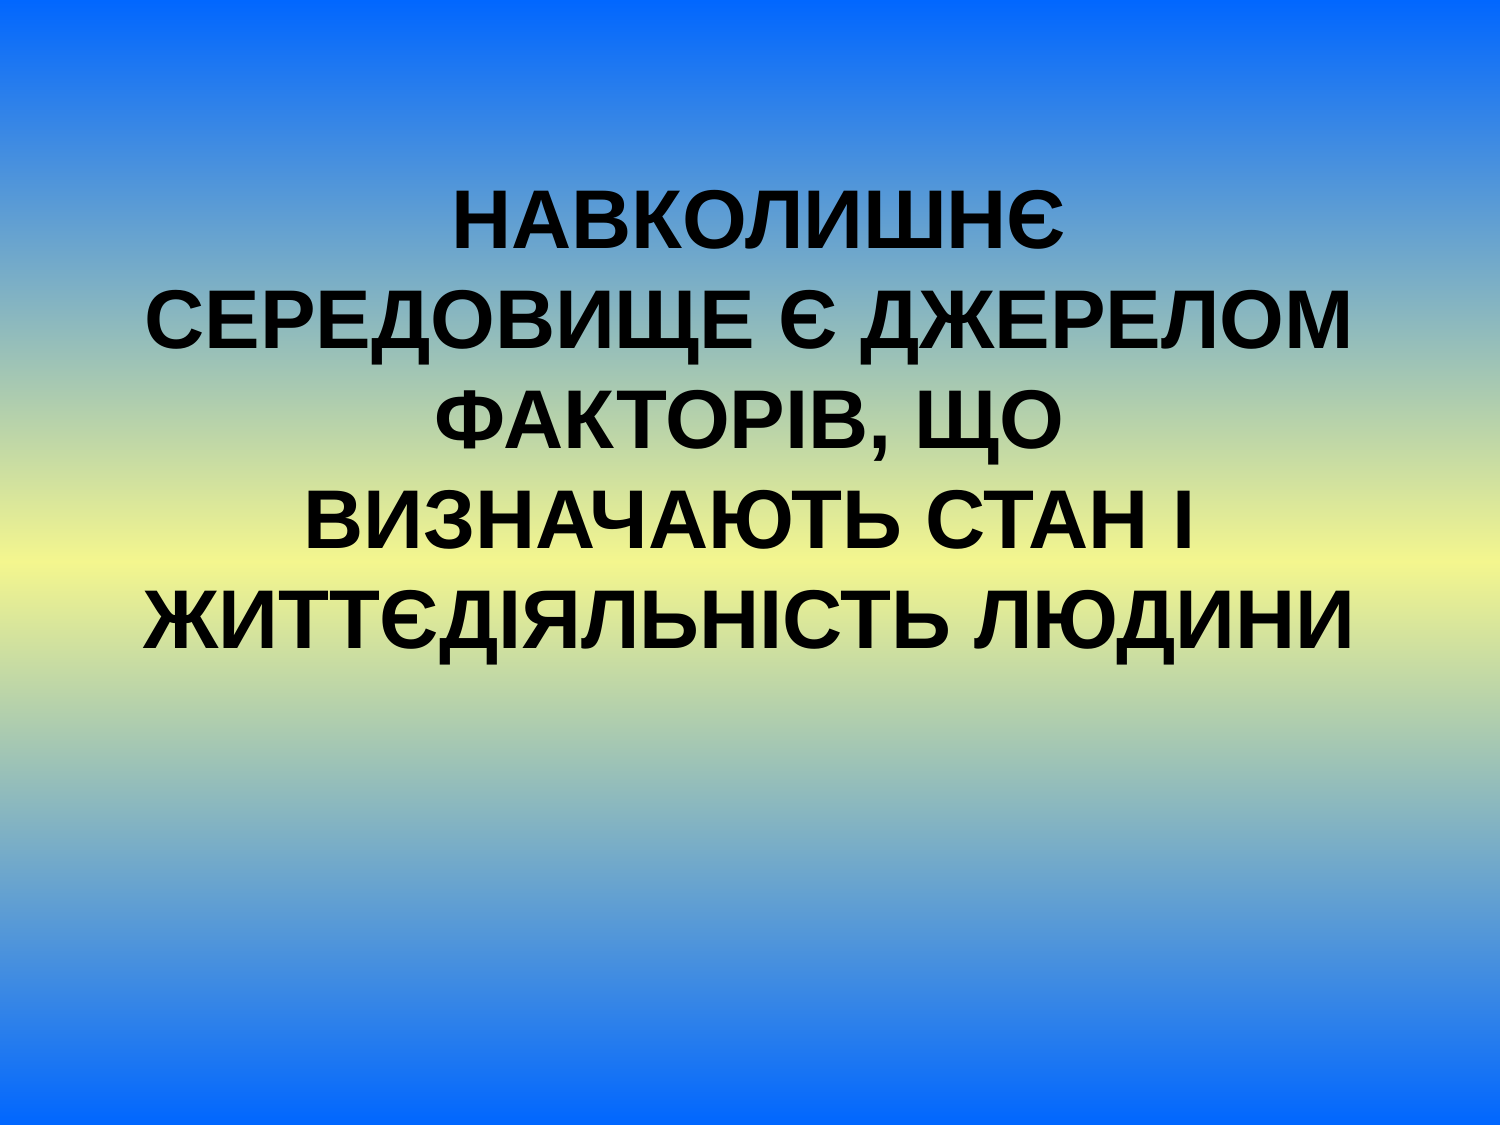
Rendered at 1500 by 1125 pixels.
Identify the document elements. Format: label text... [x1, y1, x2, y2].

title НАВКОЛИШНЄ СЕРЕДОВИЩЕ Є ДЖЕРЕЛОМ ФАКТОРІВ, ЩО ВИЗНАЧАЮТЬ СТАН І ЖИТТЄДІЯЛЬНІСТЬ ЛЮДИНИ [112, 326, 1388, 504]
